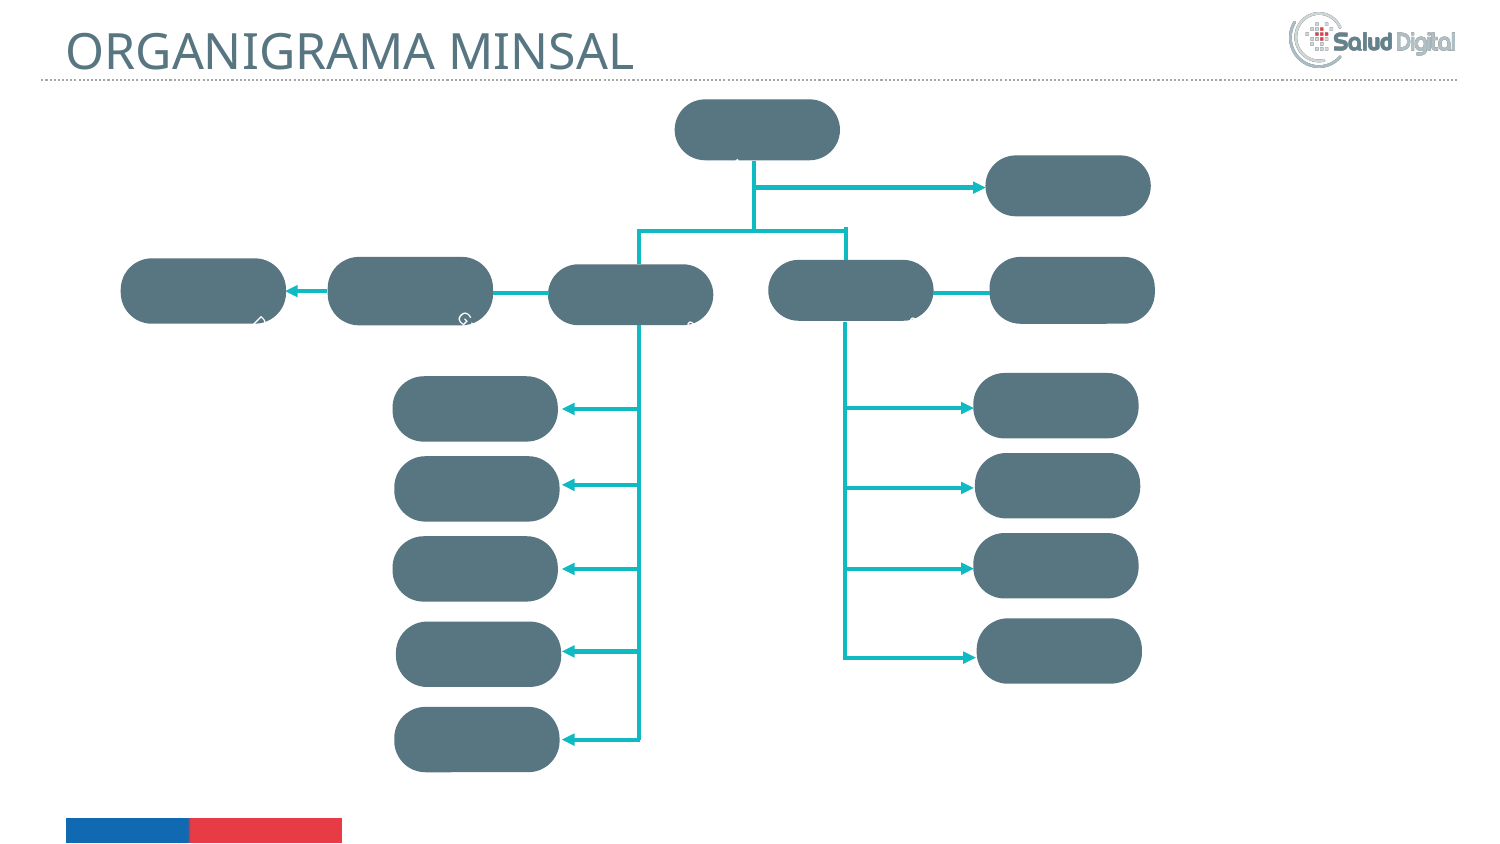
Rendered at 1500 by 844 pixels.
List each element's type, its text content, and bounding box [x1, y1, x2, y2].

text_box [120, 99, 1281, 844]
text_box ORGANIGRAMA MINSAL [58, 11, 1478, 87]
picture [1288, 12, 1455, 68]
picture [66, 818, 120, 843]
